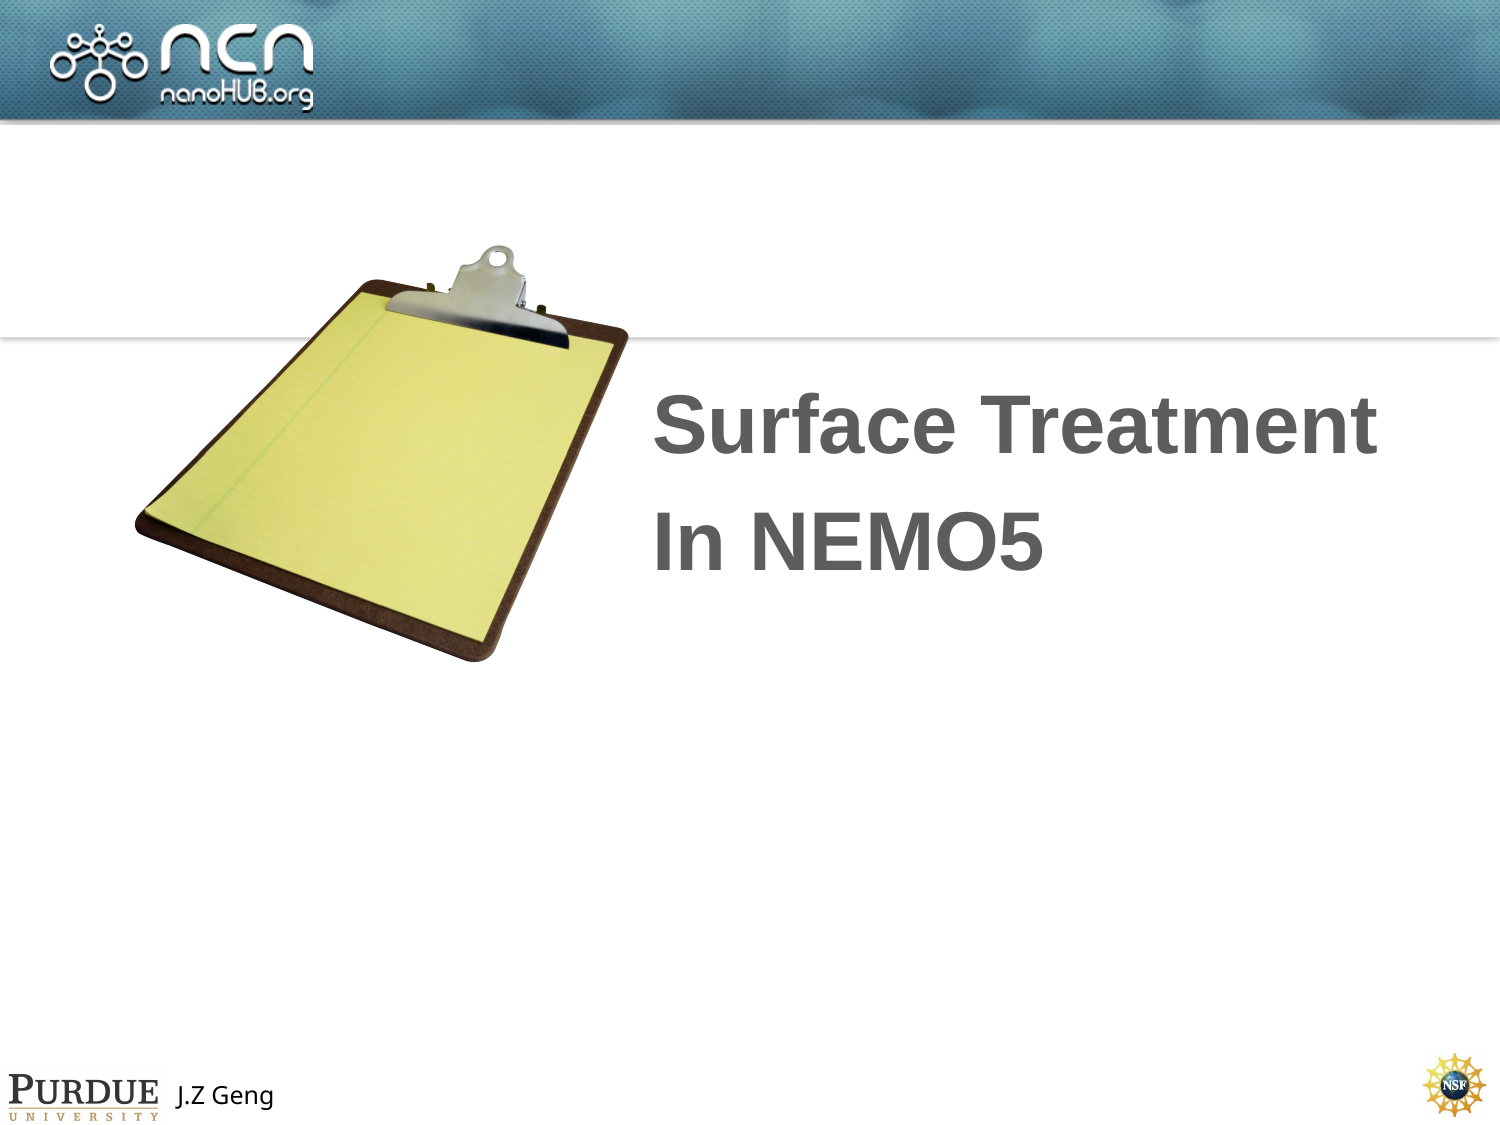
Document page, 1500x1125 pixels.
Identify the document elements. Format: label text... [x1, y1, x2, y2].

picture [125, 237, 638, 670]
picture [0, 1069, 168, 1125]
picture [0, 0, 1500, 124]
list Surface Treatment In NEMO5 [642, 362, 1451, 538]
picture [1423, 1053, 1486, 1117]
